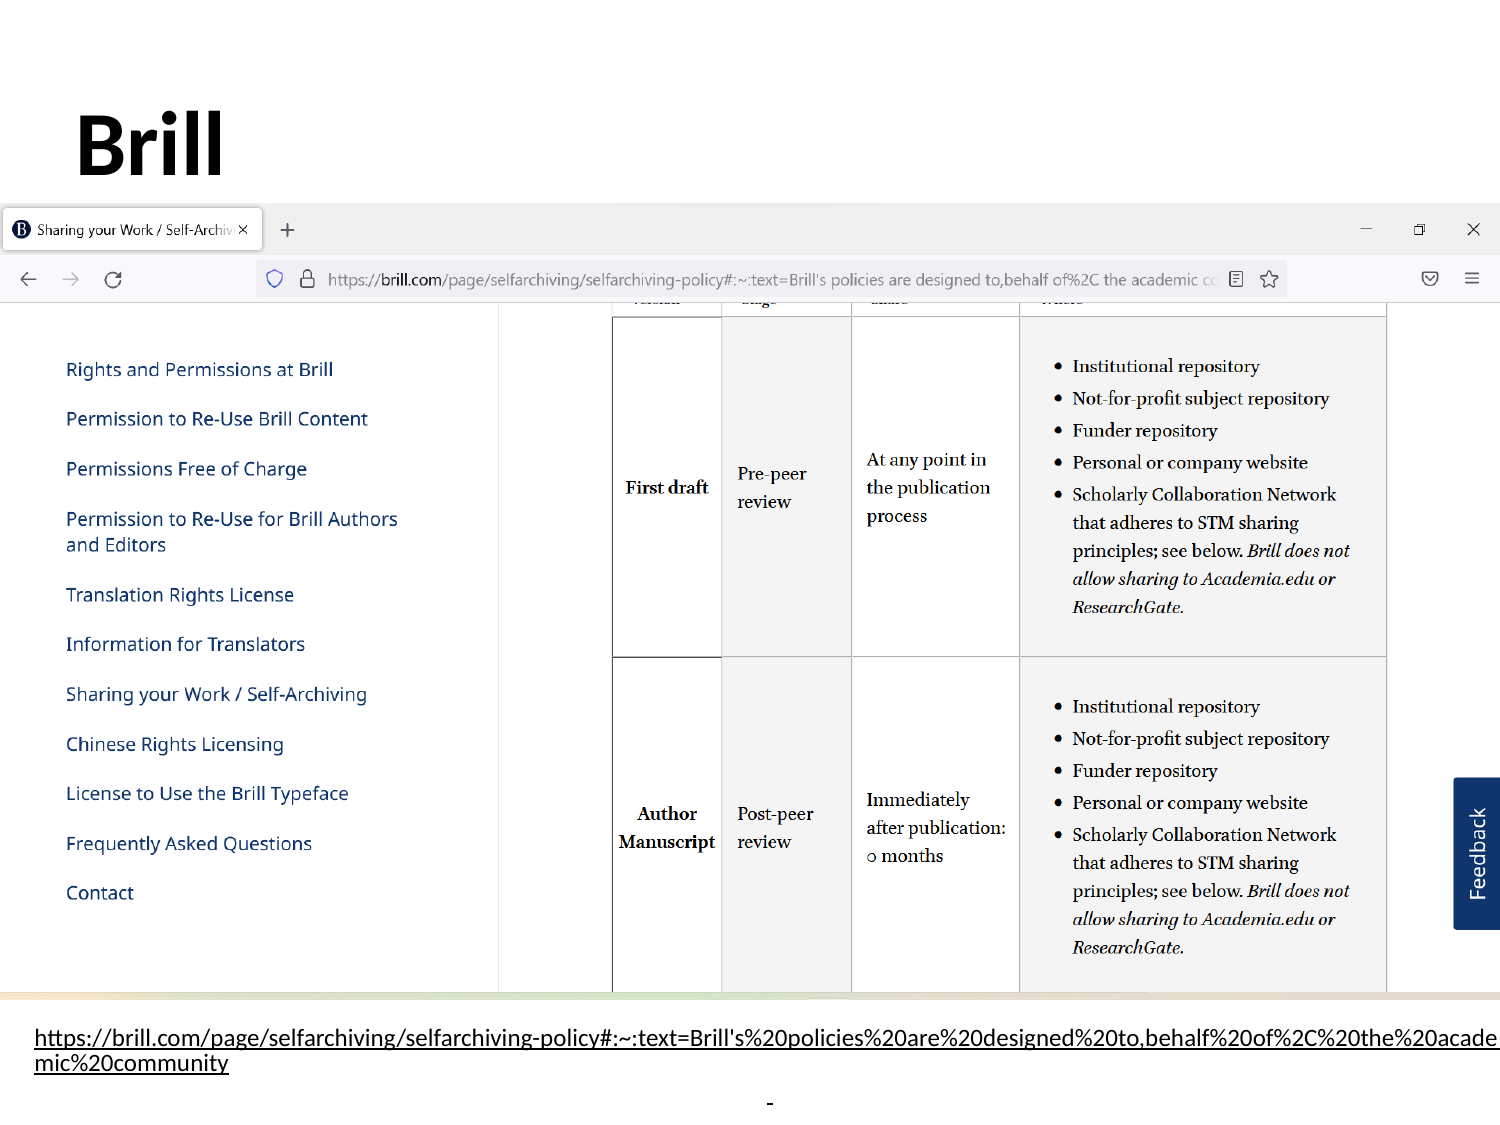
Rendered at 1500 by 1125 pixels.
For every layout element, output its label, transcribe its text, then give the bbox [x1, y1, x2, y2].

picture [0, 203, 1500, 1001]
title Brill [75, 44, 1425, 203]
text_box https://brill.com/page/selfarchiving/selfarchiving-policy#:~:text=Brill's%20policies%20are%20designed%20to,behalf%20of%2C%20the%20academic%20community [19, 1014, 1500, 1089]
